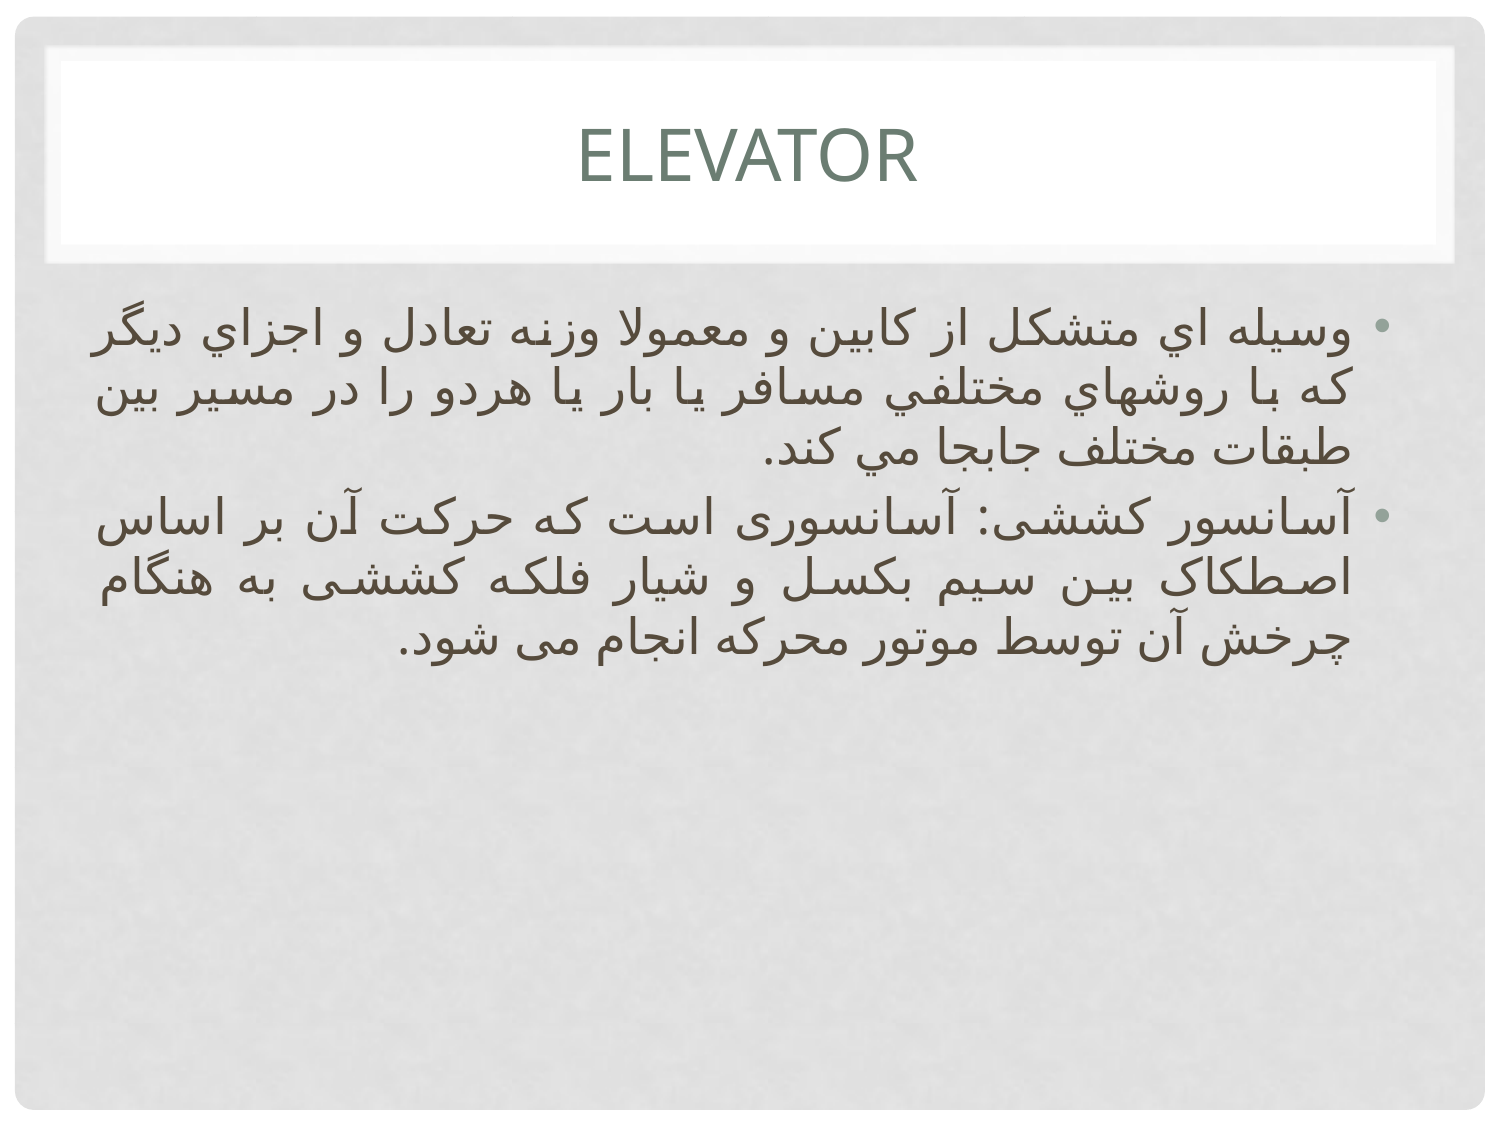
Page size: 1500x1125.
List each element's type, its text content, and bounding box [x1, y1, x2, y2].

title Elevator [69, 66, 1425, 238]
list وسيله اي متشكل از كابين و معمولا وزنه تعادل و اجزاي ديگر كه با روشهاي مختلفي مسافر يا بار يا هردو را در مسير بين طبقات مختلف جابجا مي كند. آسانسور کششی: آسانسوری است که حرکت آن بر اساس اصطکاک بین سیم بکسل و شیار فلکه کششی به هنگام چرخش آن توسط موتور محرکه انجام می شود. [75, 287, 1425, 1005]
